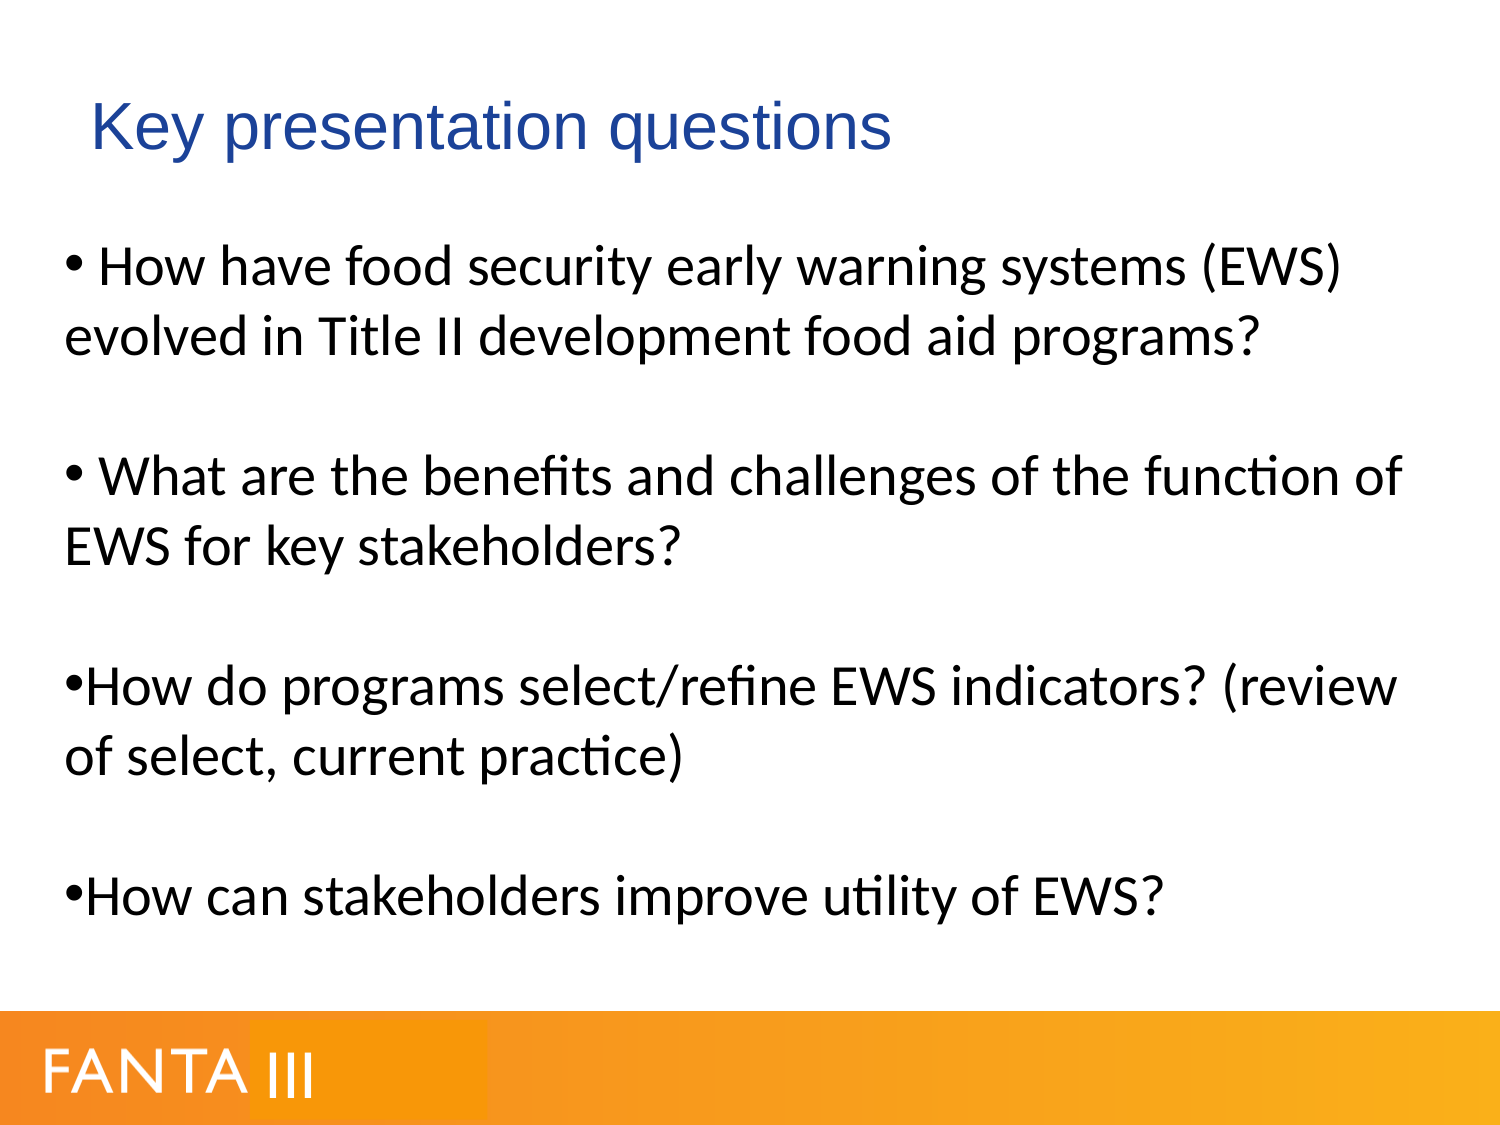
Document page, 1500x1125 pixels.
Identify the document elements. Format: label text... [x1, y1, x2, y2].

title Key presentation questions [75, 45, 1425, 200]
picture [0, 1011, 1500, 1125]
text_box How have food security early warning systems (EWS) evolved in Title II development food aid programs? What are the benefits and challenges of the function of EWS for key stakeholders? How do programs select/refine EWS indicators? (review of select, current practice) How can stakeholders improve utility of EWS? [49, 219, 1463, 935]
